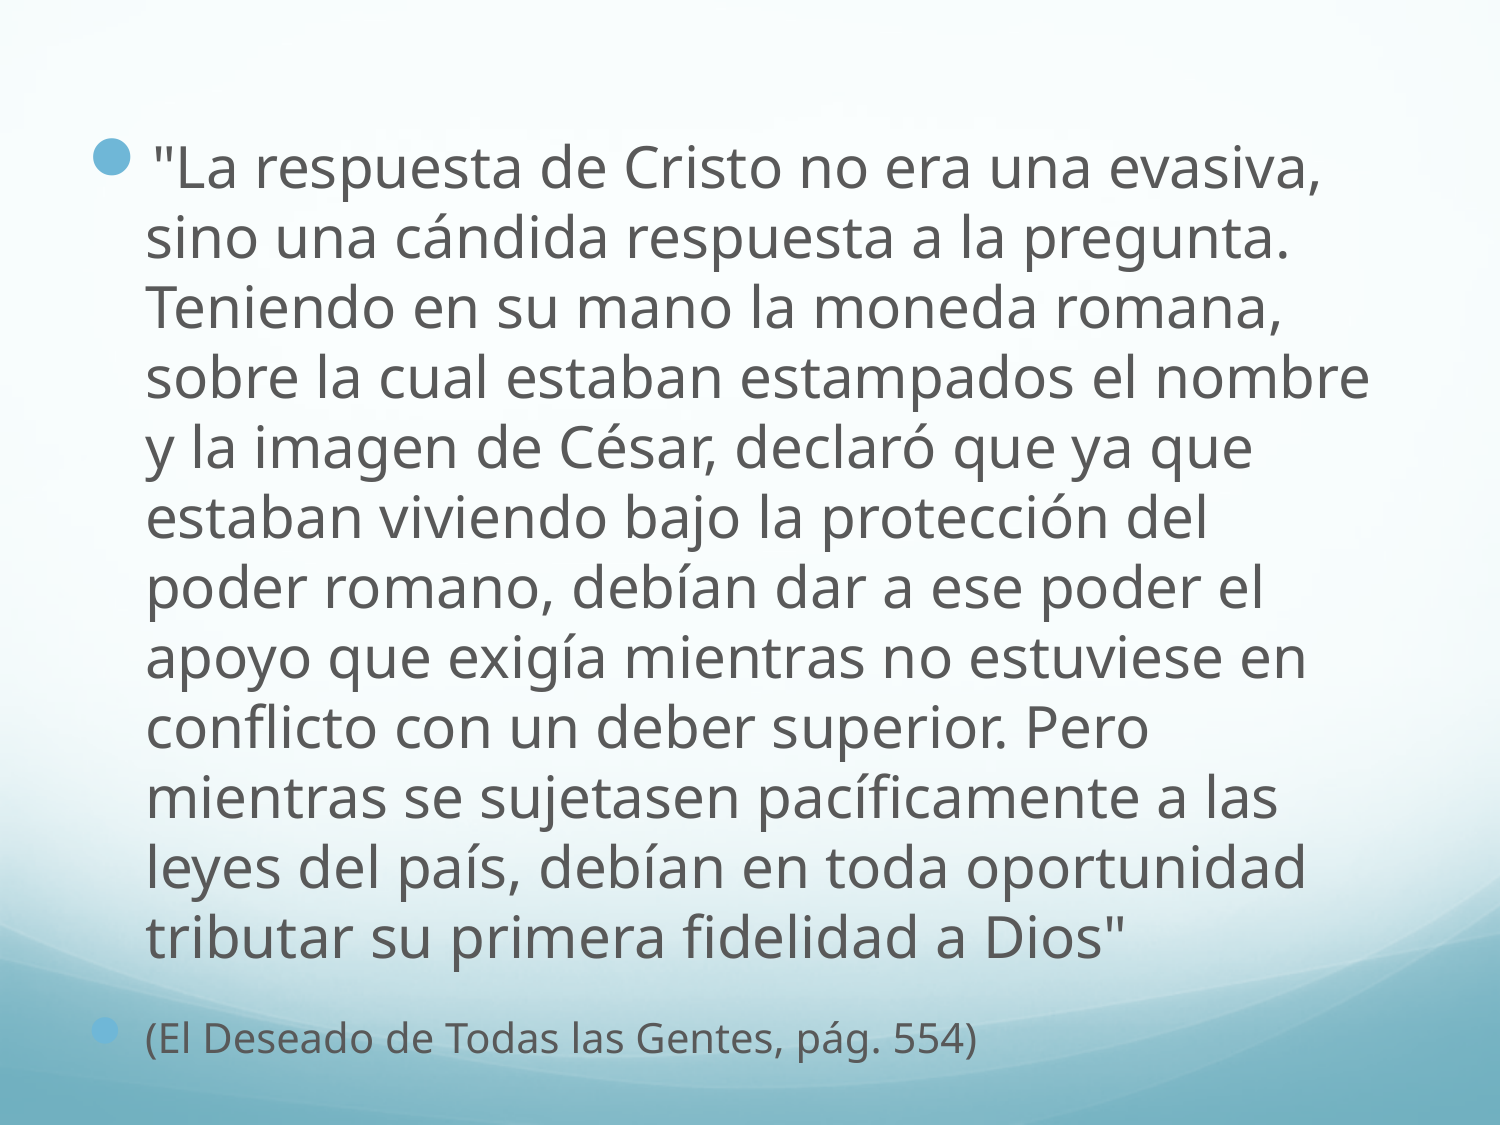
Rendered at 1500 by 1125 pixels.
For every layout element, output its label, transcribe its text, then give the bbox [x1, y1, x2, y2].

list "La respuesta de Cristo no era una evasiva, sino una cándida respuesta a la pregunta. Teniendo en su mano la moneda romana, sobre la cual estaban estampados el nombre y la imagen de César, declaró que ya que estaban viviendo bajo la protección del poder romano, debían dar a ese poder el apoyo que exigía mientras no estuviese en conflicto con un deber superior. Pero mientras se sujetasen pacíficamente a las leyes del país, debían en toda oportunidad tributar su primera fidelidad a Dios" (El Deseado de Todas las Gentes, pág. 554) [72, 122, 1393, 1096]
